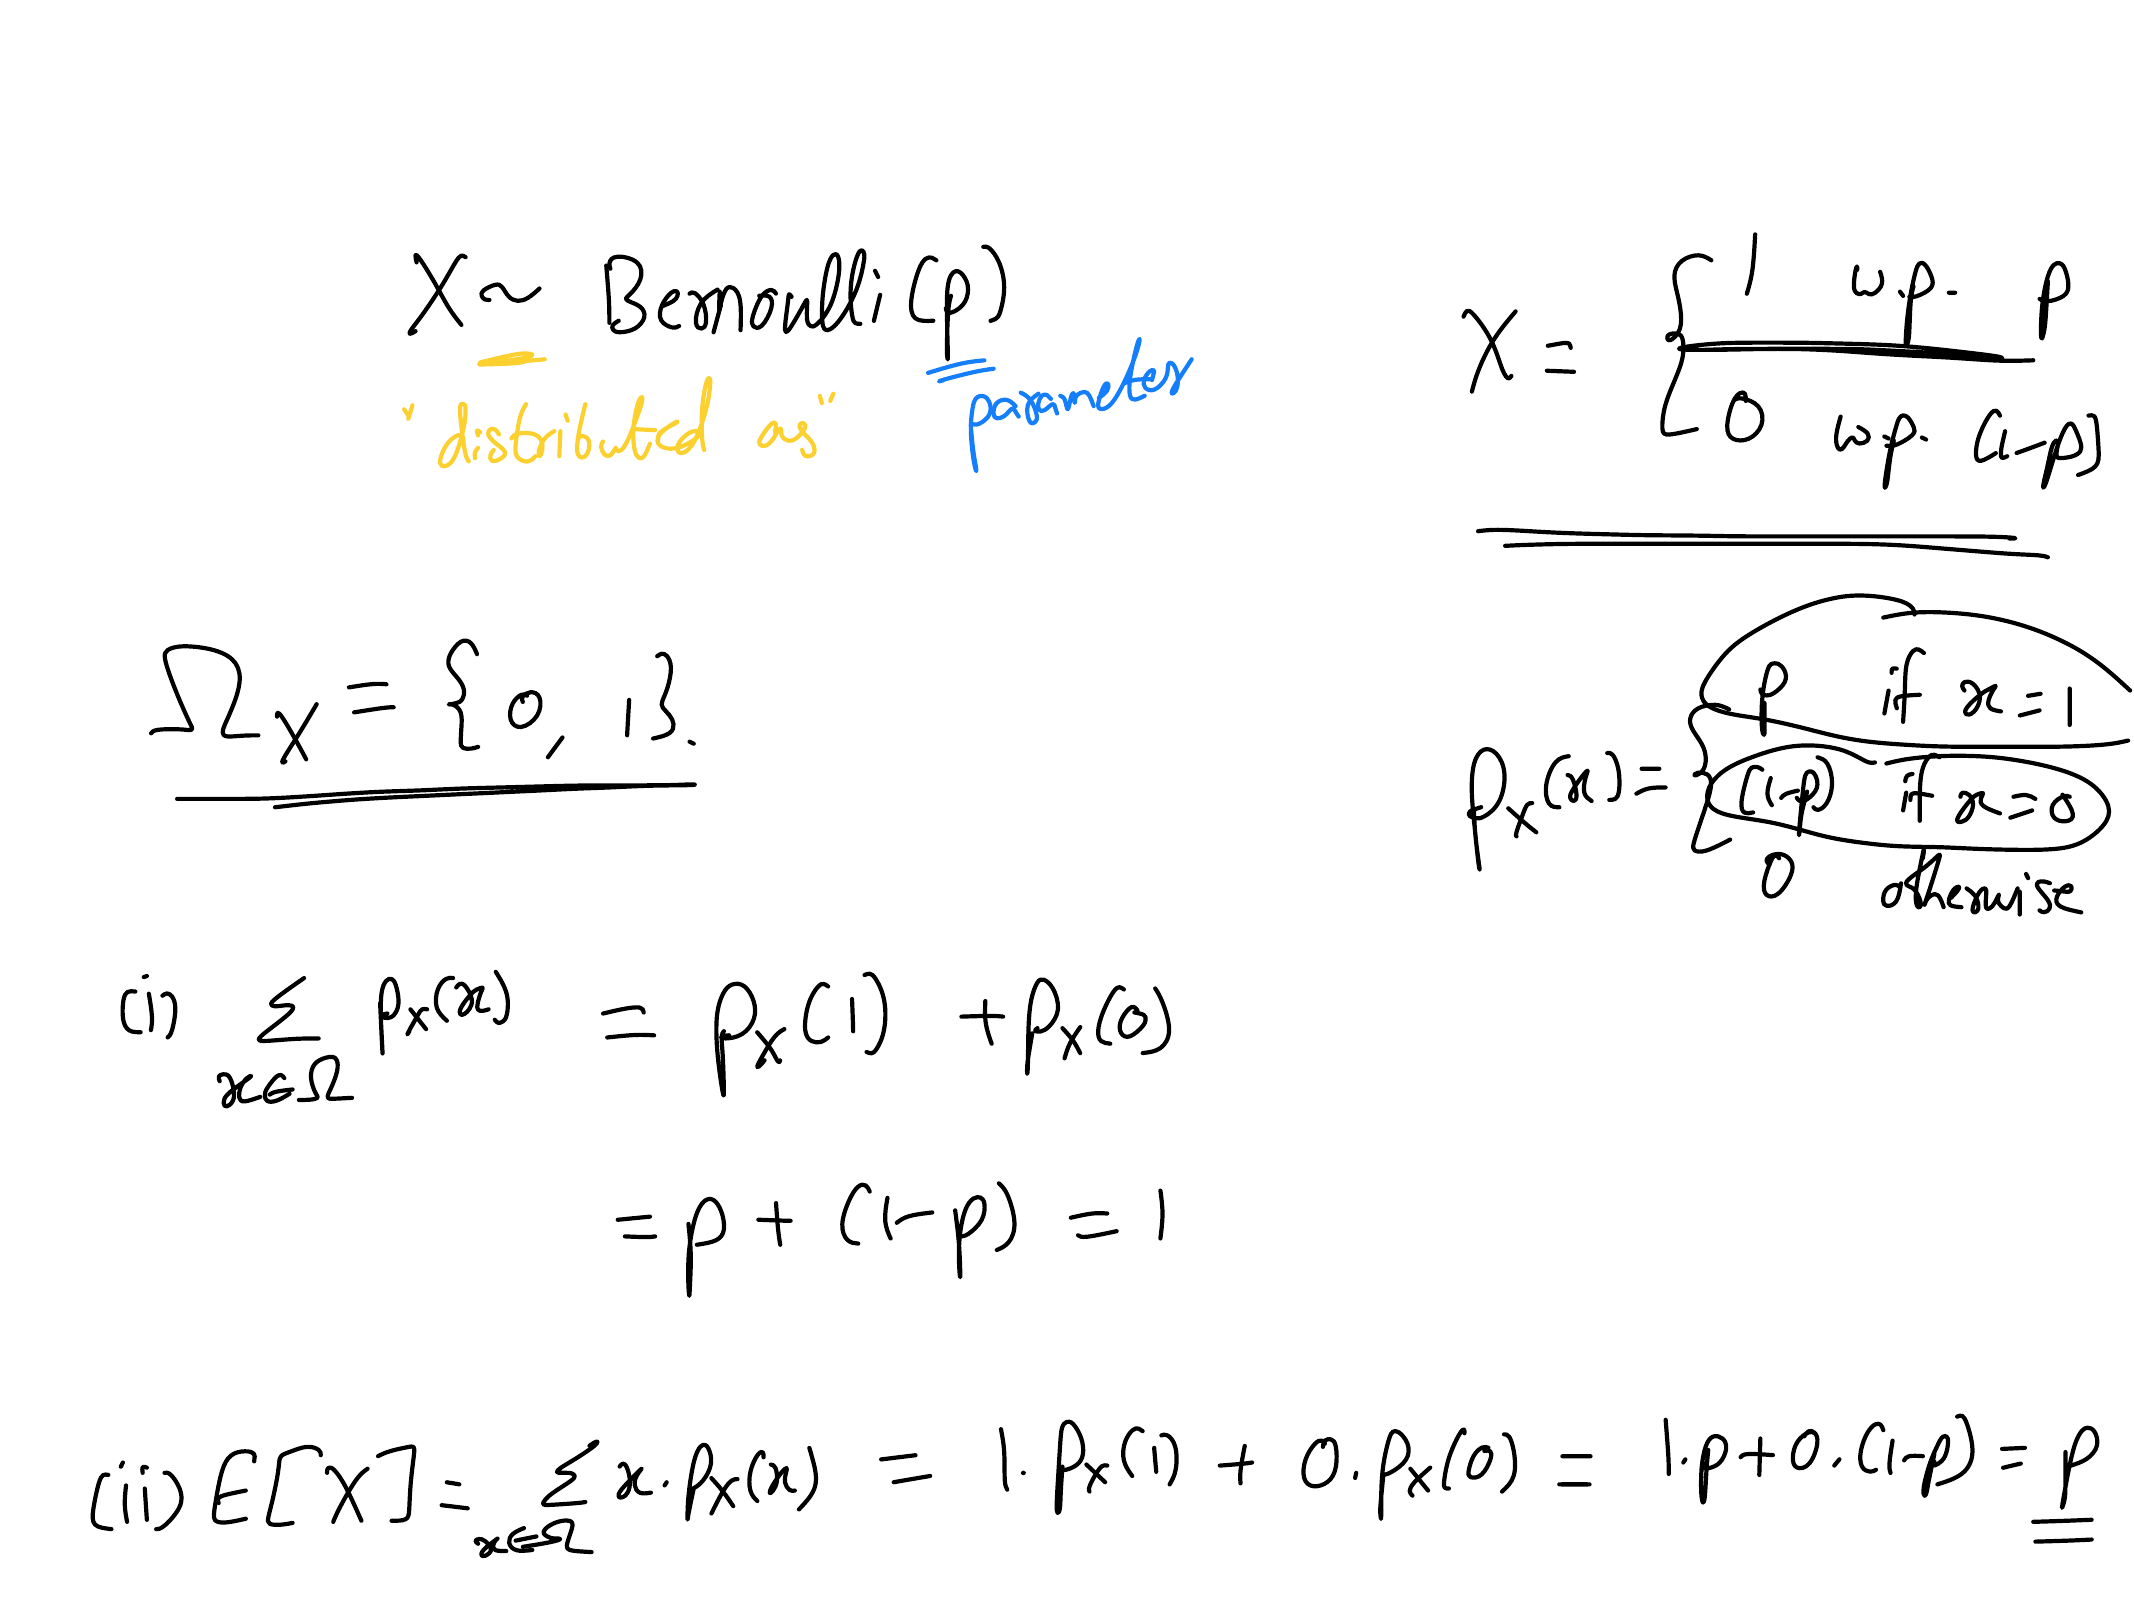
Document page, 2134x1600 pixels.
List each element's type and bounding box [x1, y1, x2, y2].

text_box [1463, 234, 2131, 915]
text_box [92, 246, 2098, 1557]
